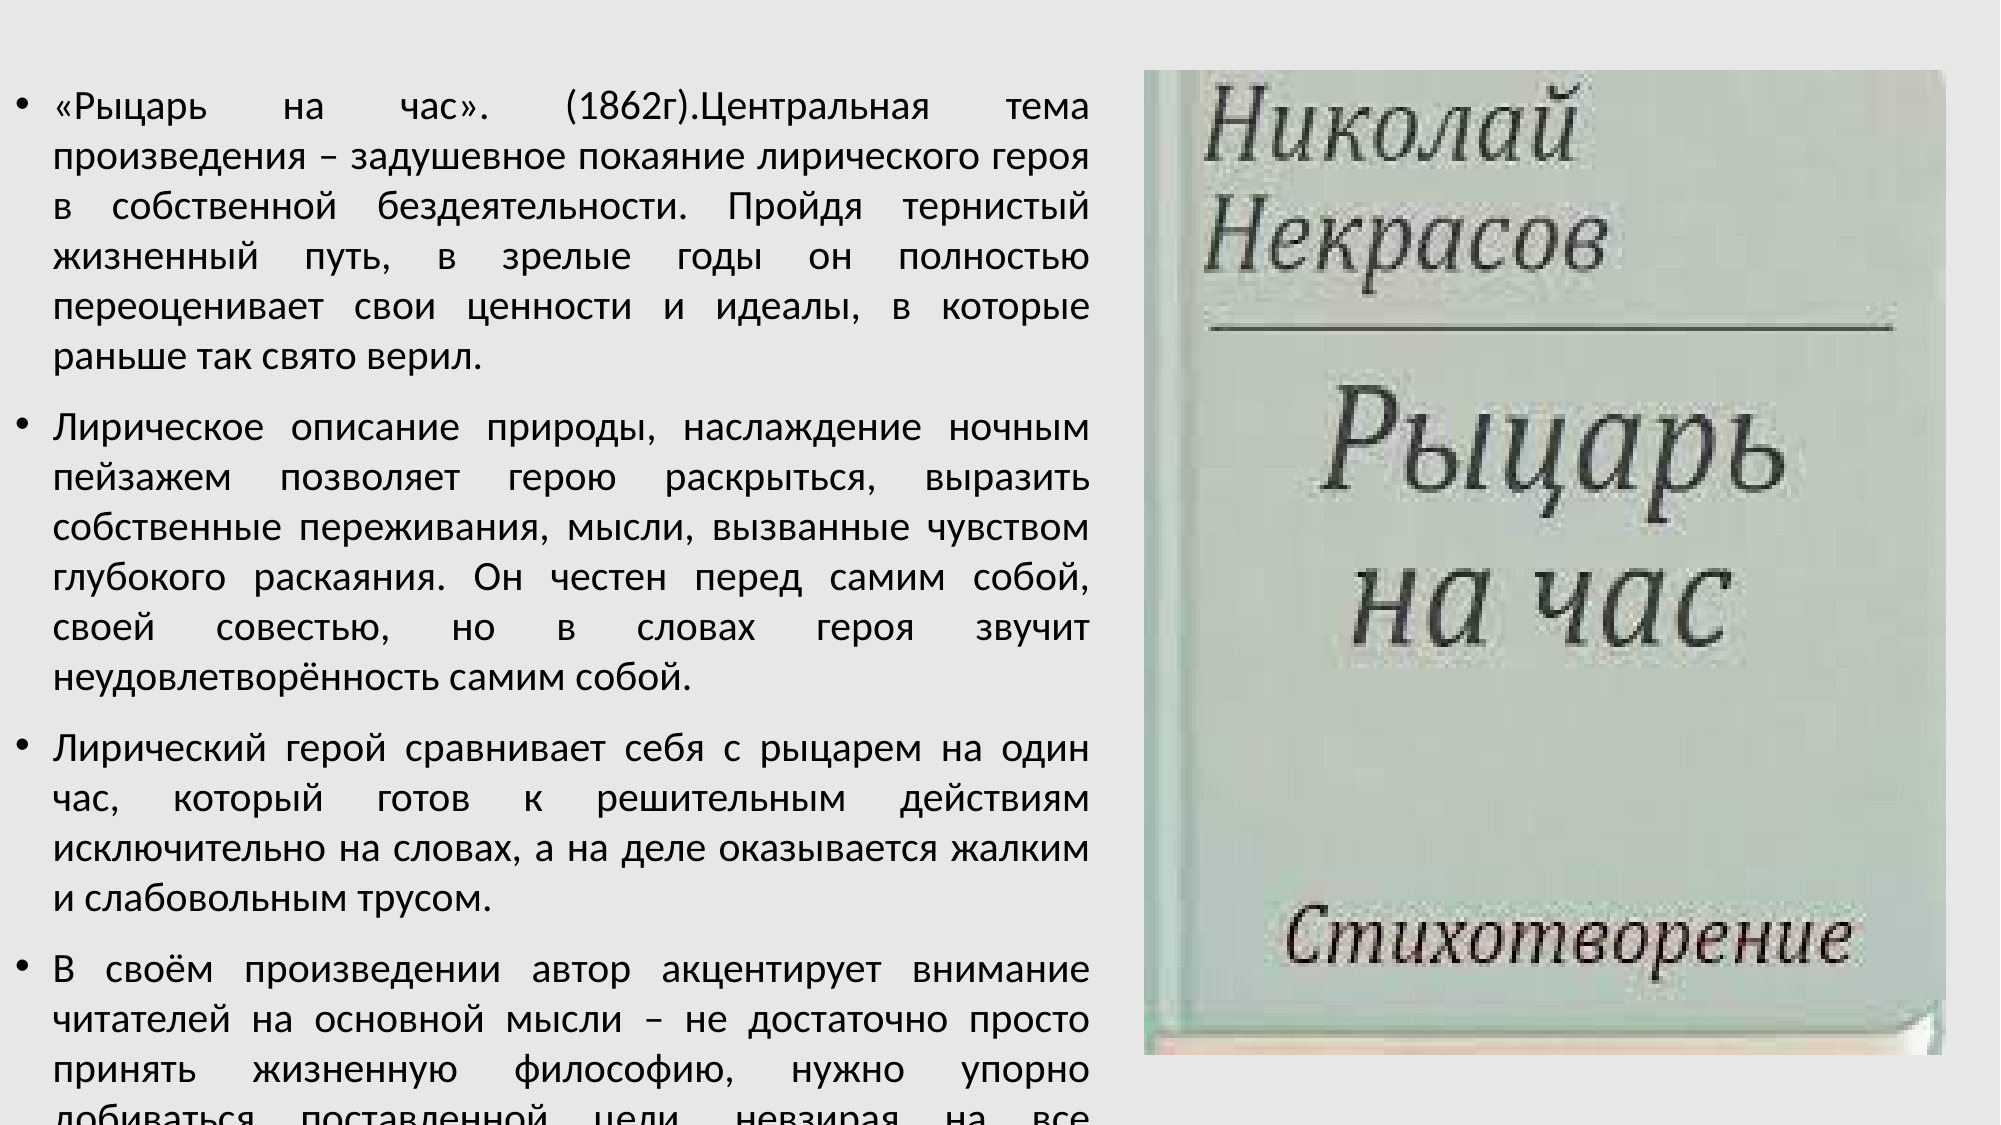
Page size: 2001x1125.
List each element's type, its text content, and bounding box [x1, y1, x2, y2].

list «Рыцарь на час». (1862г).Центральная тема произведения – задушевное покаяние лирического героя в собственной бездеятельности. Пройдя тернистый жизненный путь, в зрелые годы он полностью переоценивает свои ценности и идеалы, в которые раньше так свято верил. Лирическое описание природы, наслаждение ночным пейзажем позволяет герою раскрыться, выразить собственные переживания, мысли, вызванные чувством глубокого раскаяния. Он честен перед самим собой, своей совестью, но в словах героя звучит неудовлетворённость самим собой. Лирический герой сравнивает себя с рыцарем на один час, который готов к решительным действиям исключительно на словах, а на деле оказывается жалким и слабовольным трусом. В своём произведении автор акцентирует внимание читателей на основной мысли – не достаточно просто принять жизненную философию, нужно упорно добиваться поставленной цели, невзирая на все преграды и сложности. [0, 70, 1106, 1055]
picture [1144, 70, 1946, 1055]
